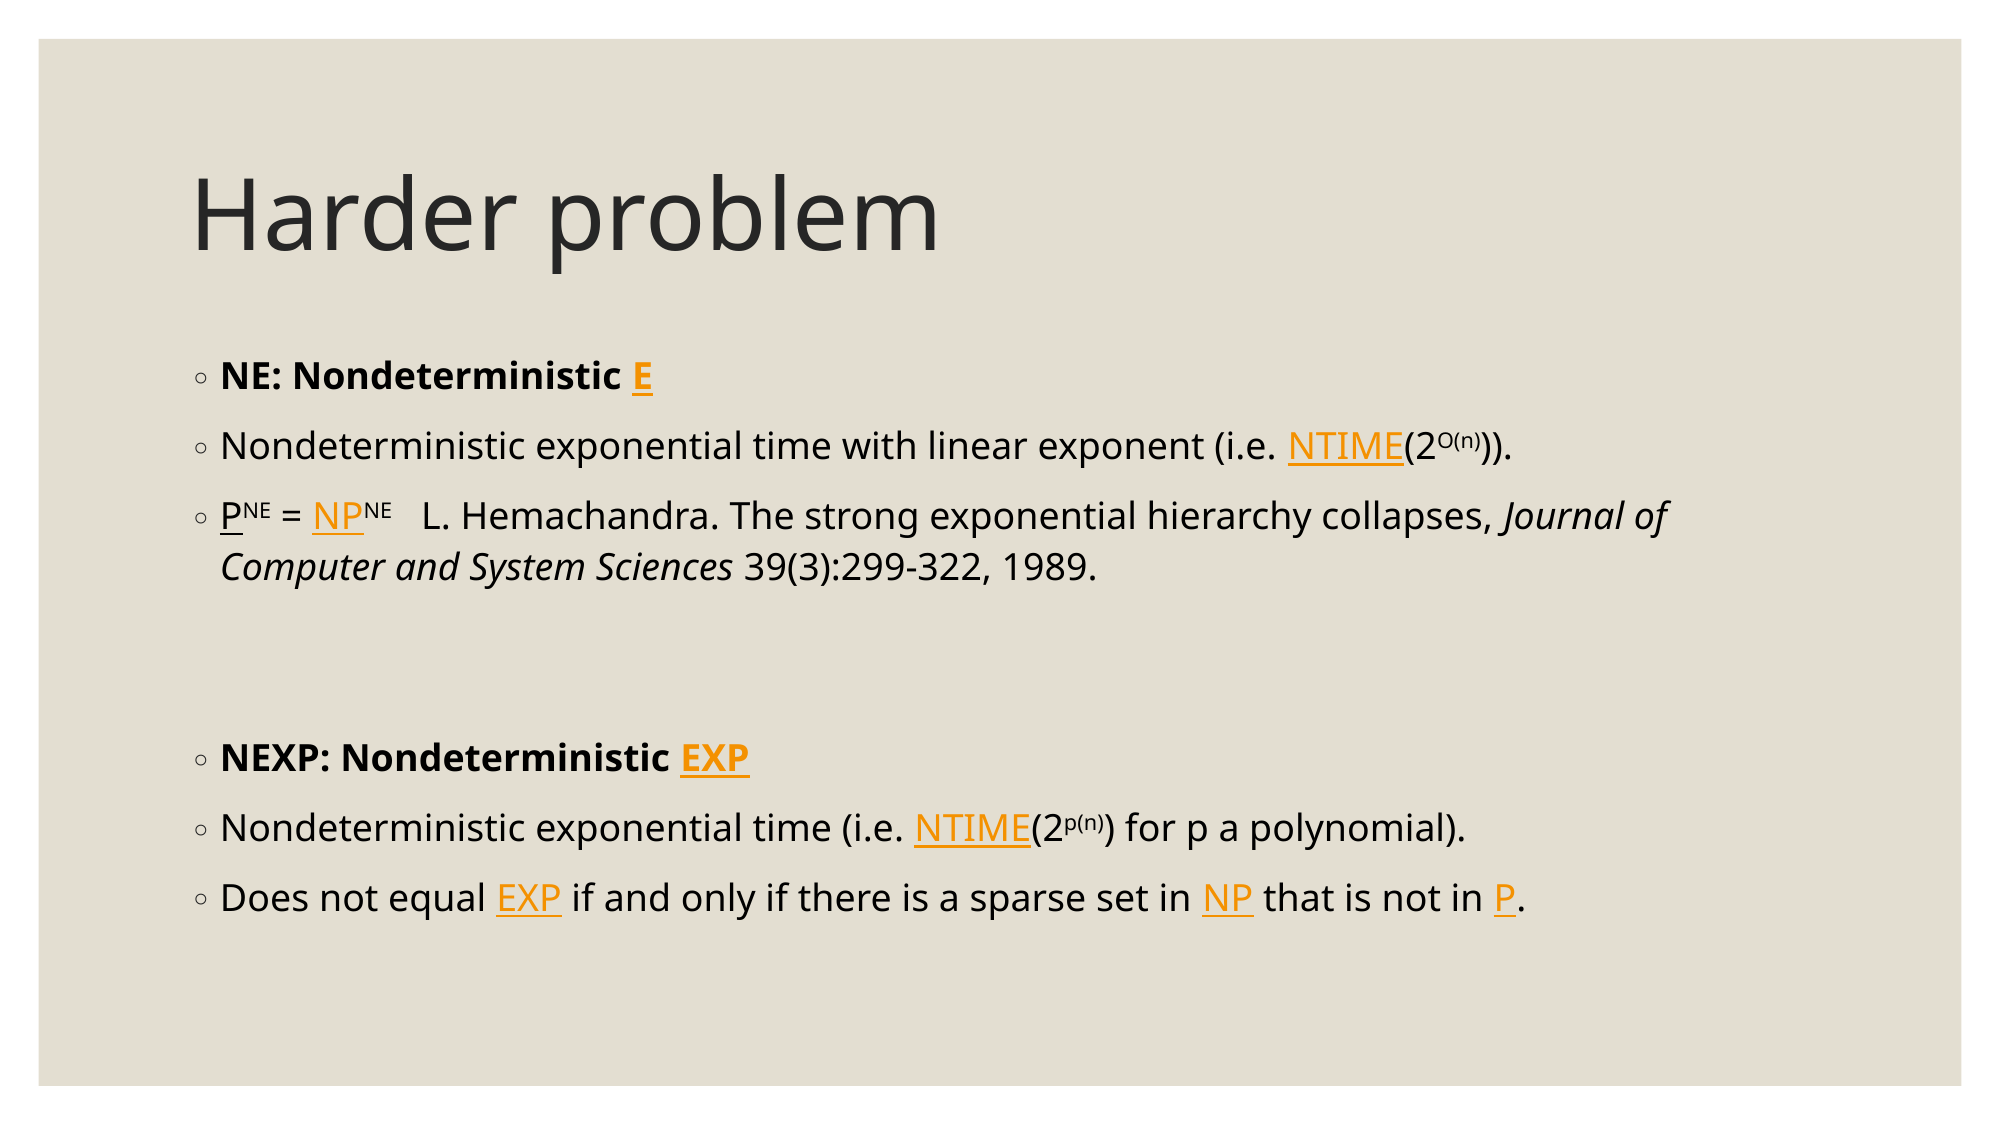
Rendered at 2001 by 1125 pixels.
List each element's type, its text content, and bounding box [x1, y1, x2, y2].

title Harder problem [174, 105, 1825, 331]
list NE: Nondeterministic E Nondeterministic exponential time with linear exponent (i.e. NTIME(2O(n))). PNE = NPNE L. Hemachandra. The strong exponential hierarchy collapses, Journal of Computer and System Sciences 39(3):299-322, 1989. NEXP: Nondeterministic EXP Nondeterministic exponential time (i.e. NTIME(2p(n)) for p a polynomial). Does not equal EXP if and only if there is a sparse set in NP that is not in P. [174, 345, 1825, 990]
